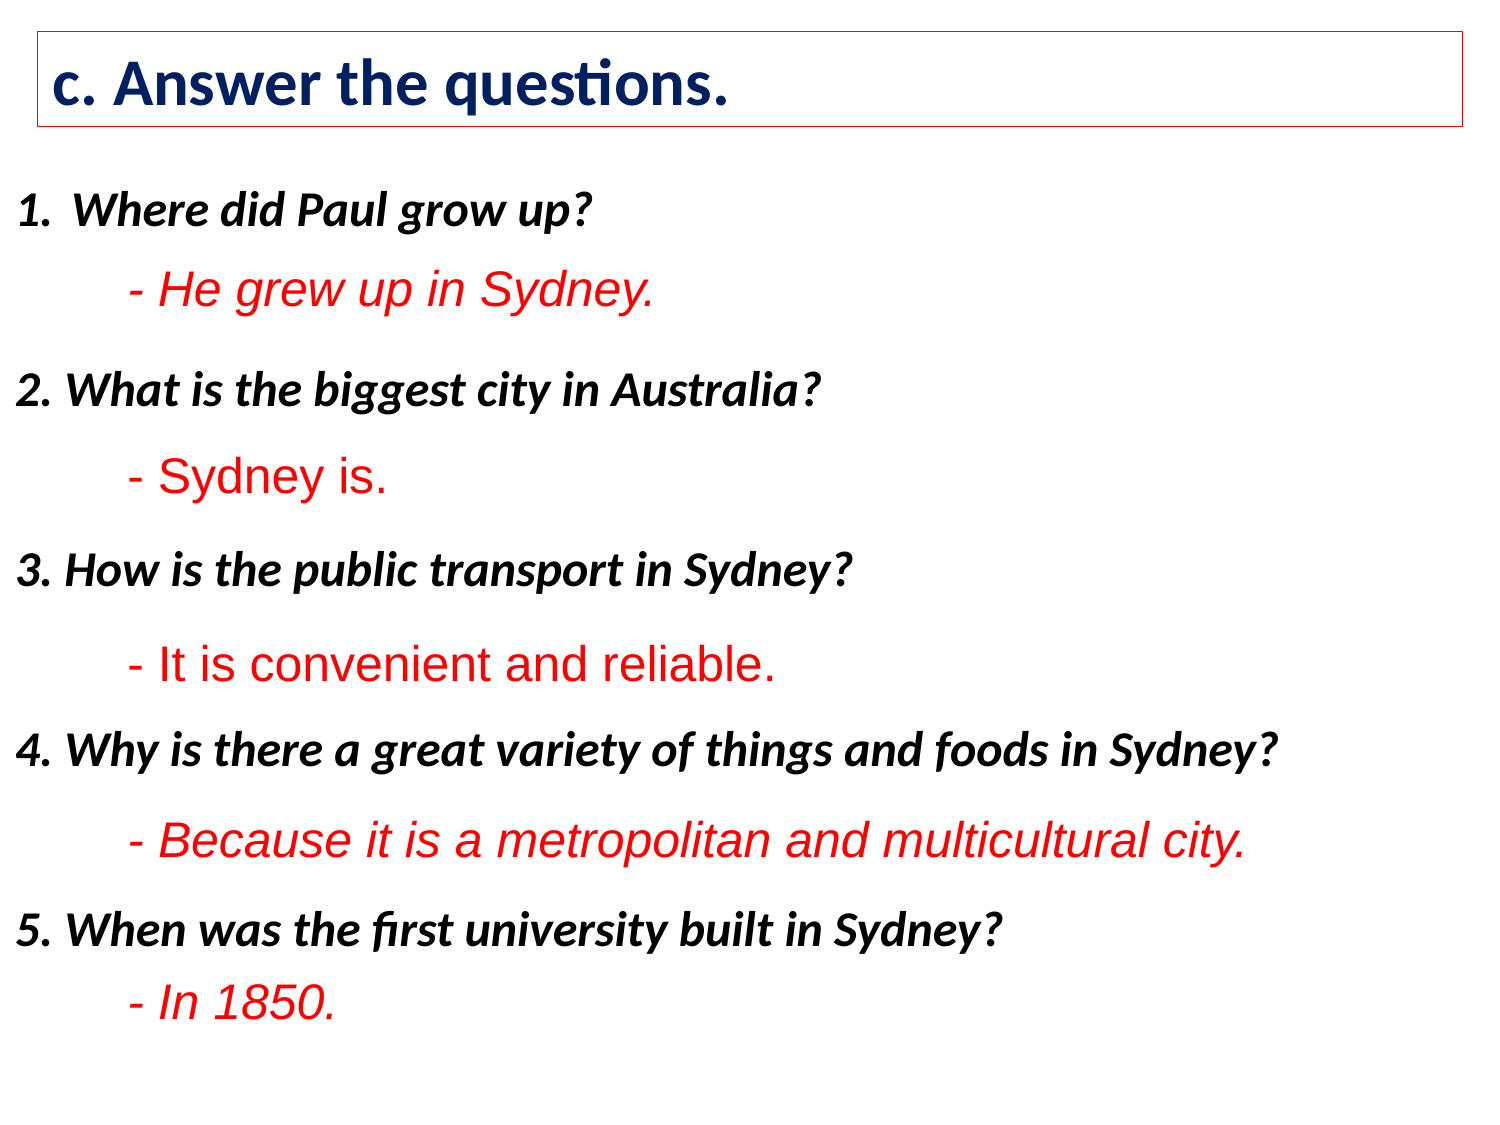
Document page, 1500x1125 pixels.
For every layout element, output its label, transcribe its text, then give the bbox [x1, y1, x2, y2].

text_box - Because it is a metropolitan and multicultural city. [112, 799, 1400, 875]
text_box - He grew up in Sydney. [112, 249, 1125, 324]
text_box - It is convenient and reliable. [112, 624, 1125, 699]
text_box - In 1850. [112, 962, 1125, 1038]
text_box Where did Paul grow up? 2. What is the biggest city in Australia? 3. How is the public transport in Sydney? 4. Why is there a great variety of things and foods in Sydney? 5. When was the first university built in Sydney? [0, 168, 1500, 1009]
text_box - Sydney is. [112, 436, 1125, 512]
text_box c. Answer the questions. [37, 31, 1463, 127]
